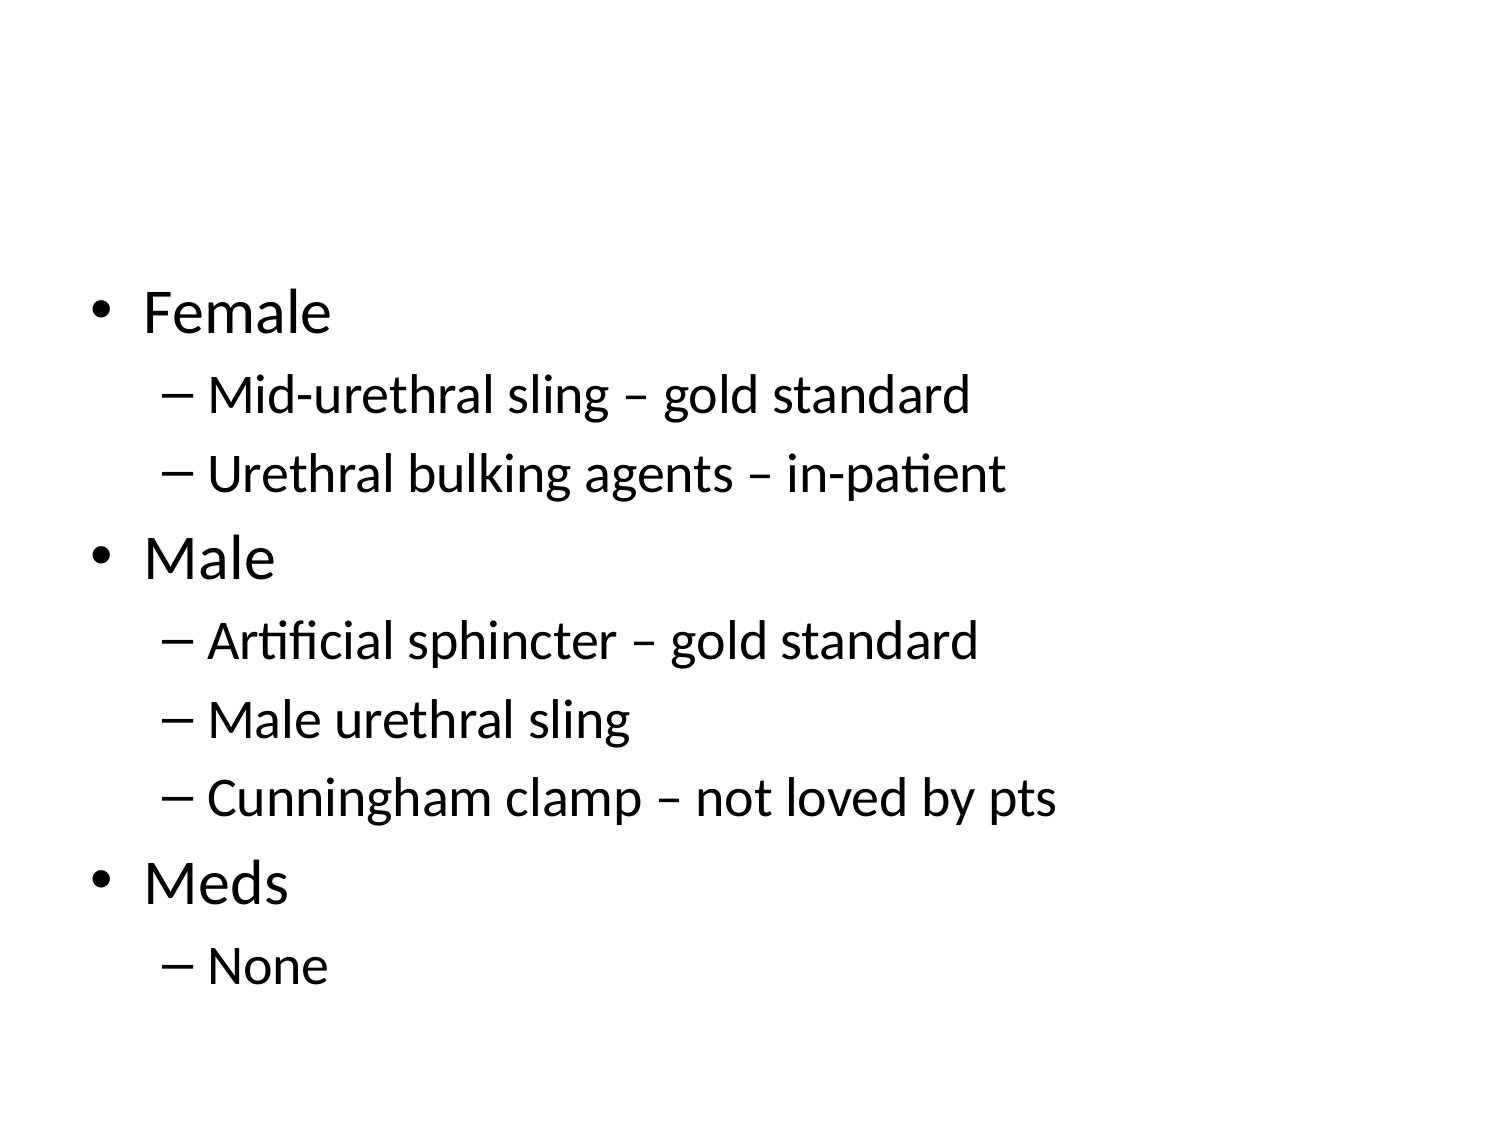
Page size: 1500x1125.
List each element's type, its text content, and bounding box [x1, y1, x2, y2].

list Female Mid-urethral sling – gold standard Urethral bulking agents – in-patient Male Artificial sphincter – gold standard Male urethral sling Cunningham clamp – not loved by pts Meds None [75, 262, 1425, 1005]
